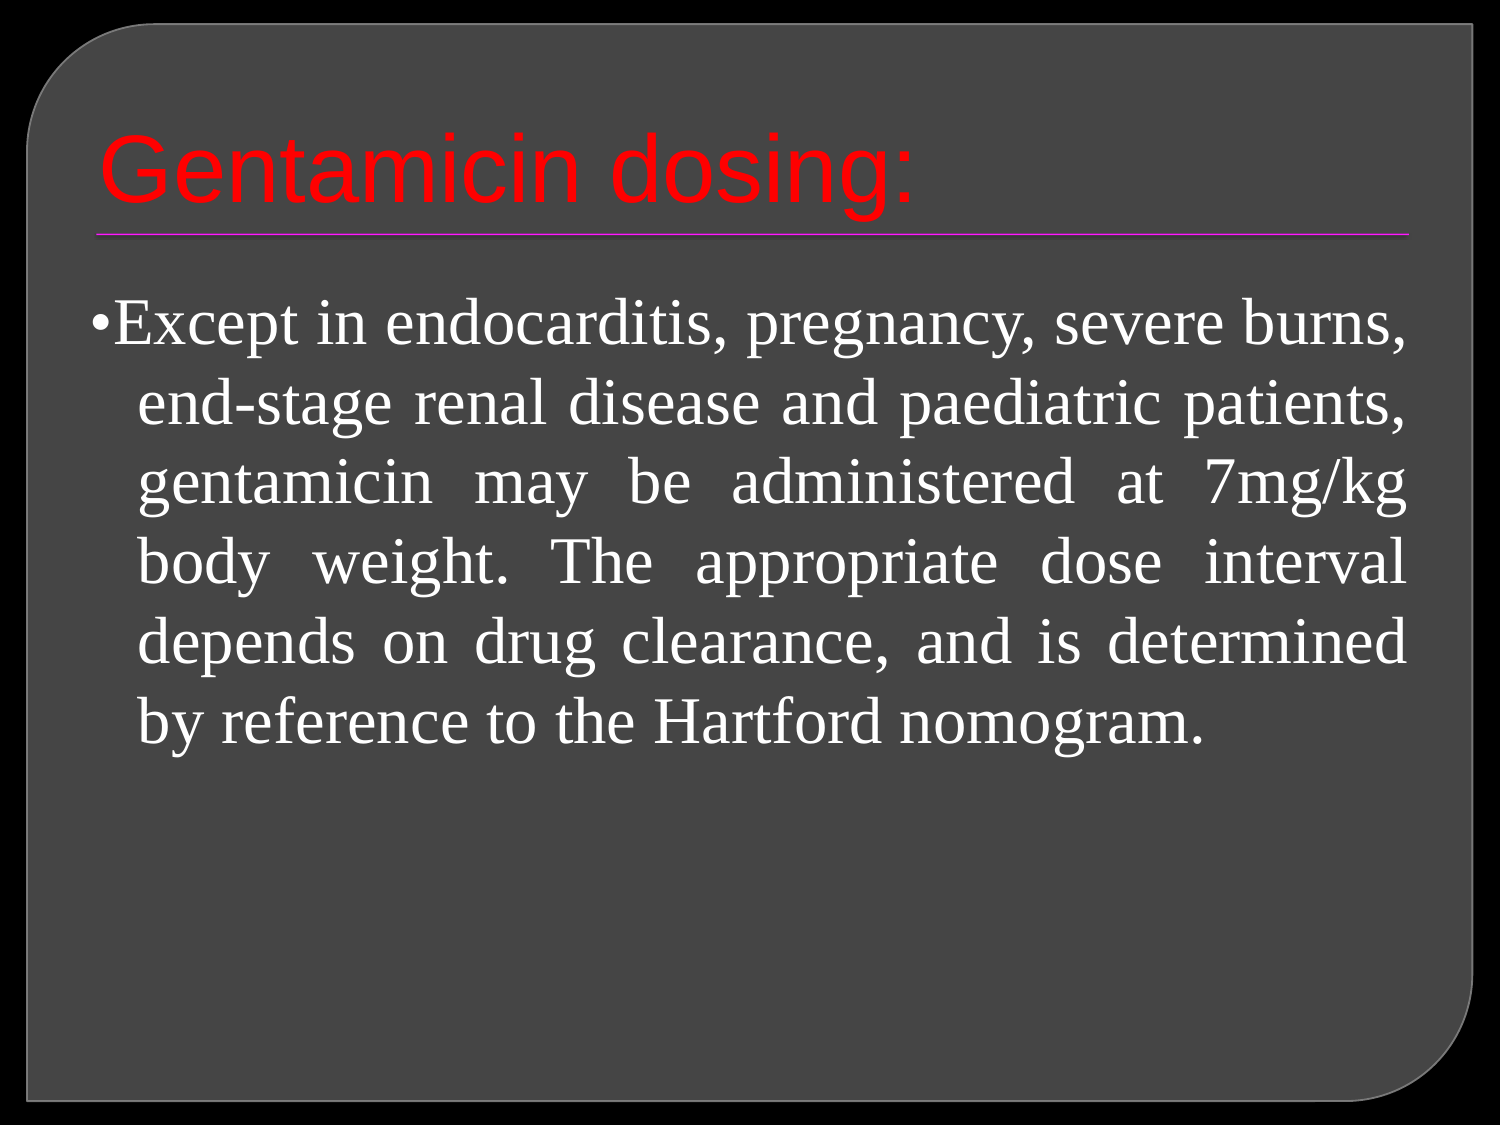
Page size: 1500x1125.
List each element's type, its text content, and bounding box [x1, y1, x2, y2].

title Gentamicin dosing: [75, 41, 1425, 230]
list •Except in endocarditis, pregnancy, severe burns, end-stage renal disease and paediatric patients, gentamicin may be administered at 7mg/kg body weight. The appropriate dose interval depends on drug clearance, and is determined by reference to the Hartford nomogram. [75, 270, 1425, 1013]
